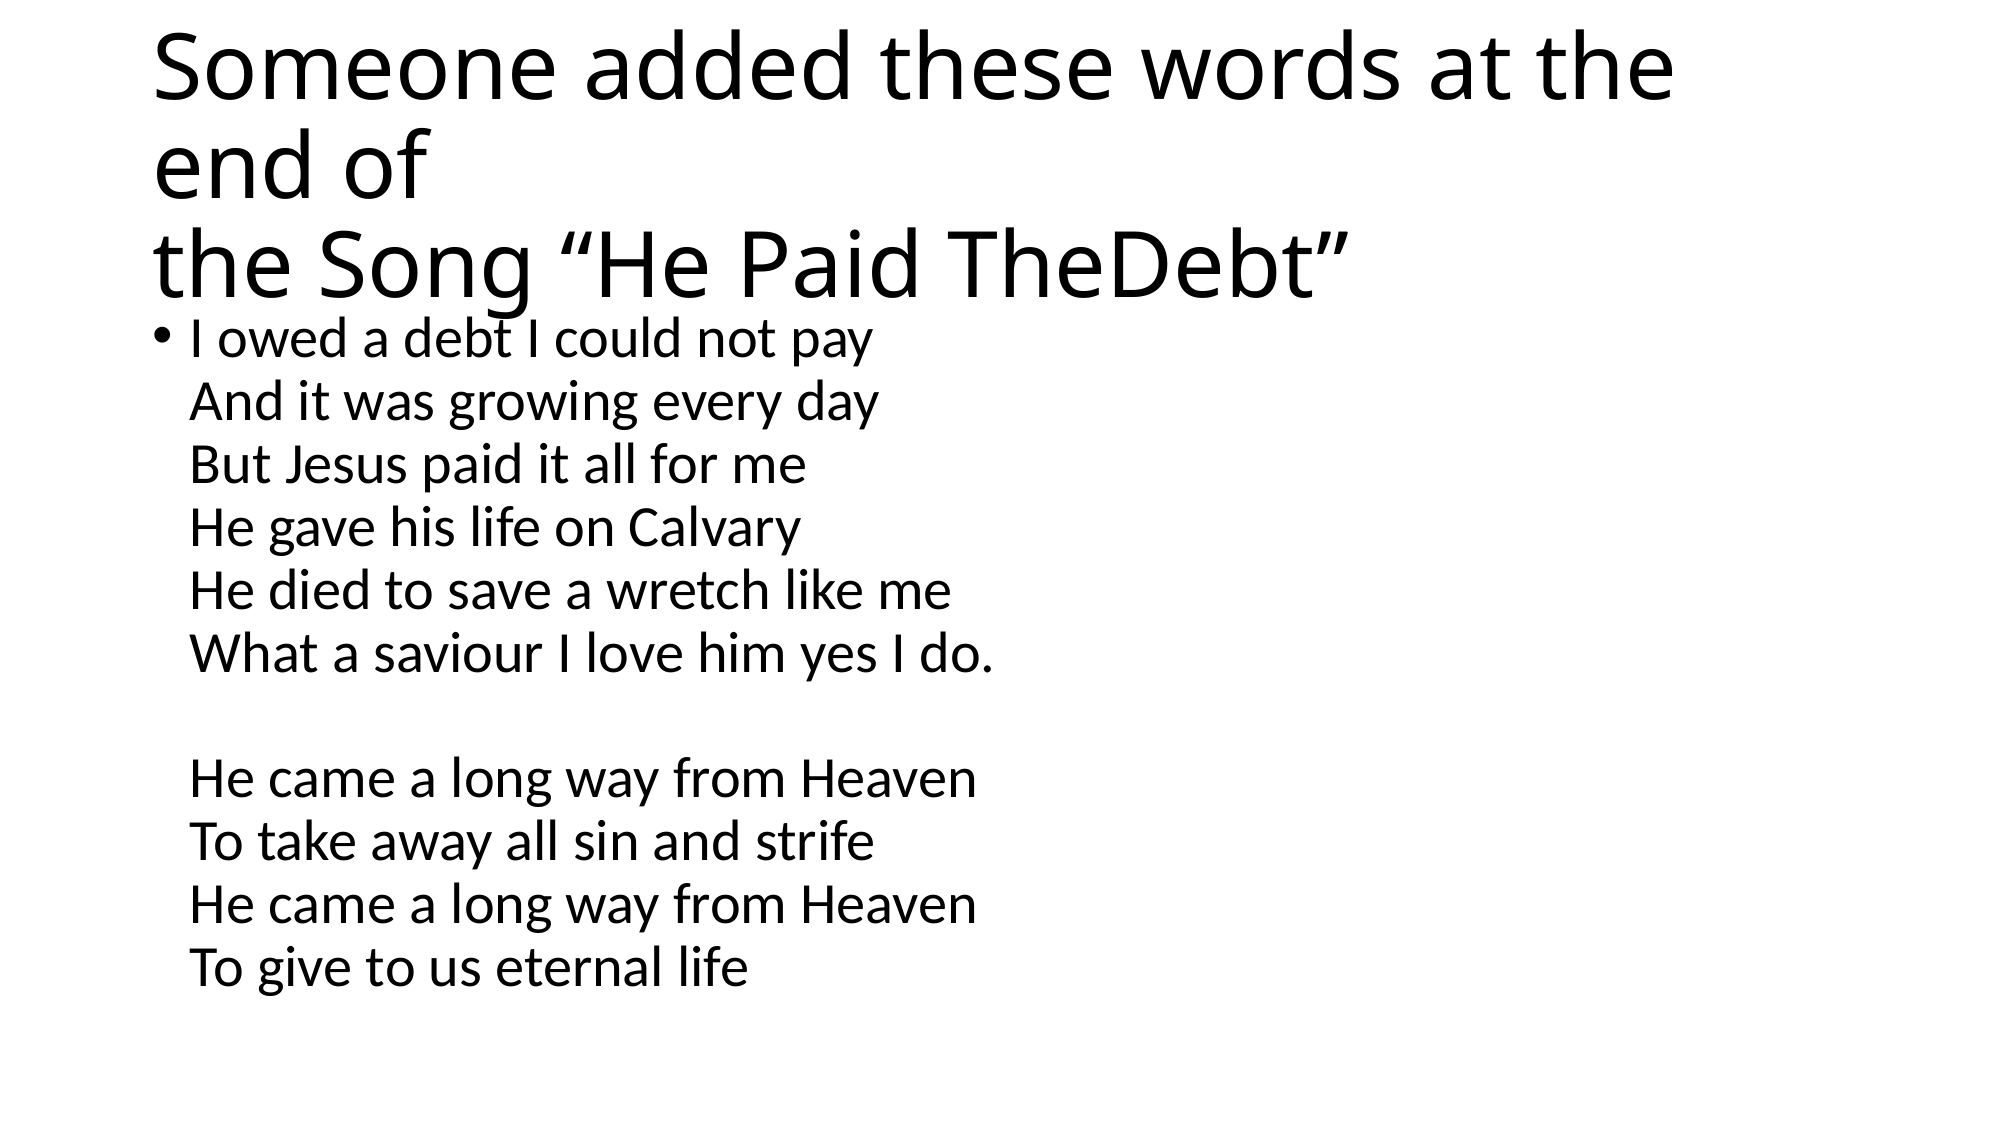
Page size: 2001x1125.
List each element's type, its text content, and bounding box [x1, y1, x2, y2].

list I owed a debt I could not pay And it was growing every day But Jesus paid it all for me He gave his life on Calvary He died to save a wretch like me What a saviour I love him yes I do. He came a long way from Heaven To take away all sin and strife He came a long way from Heaven To give to us eternal life [137, 299, 1863, 1014]
title Someone added these words at the end of the Song “He Paid TheDebt” [137, 59, 1863, 278]
